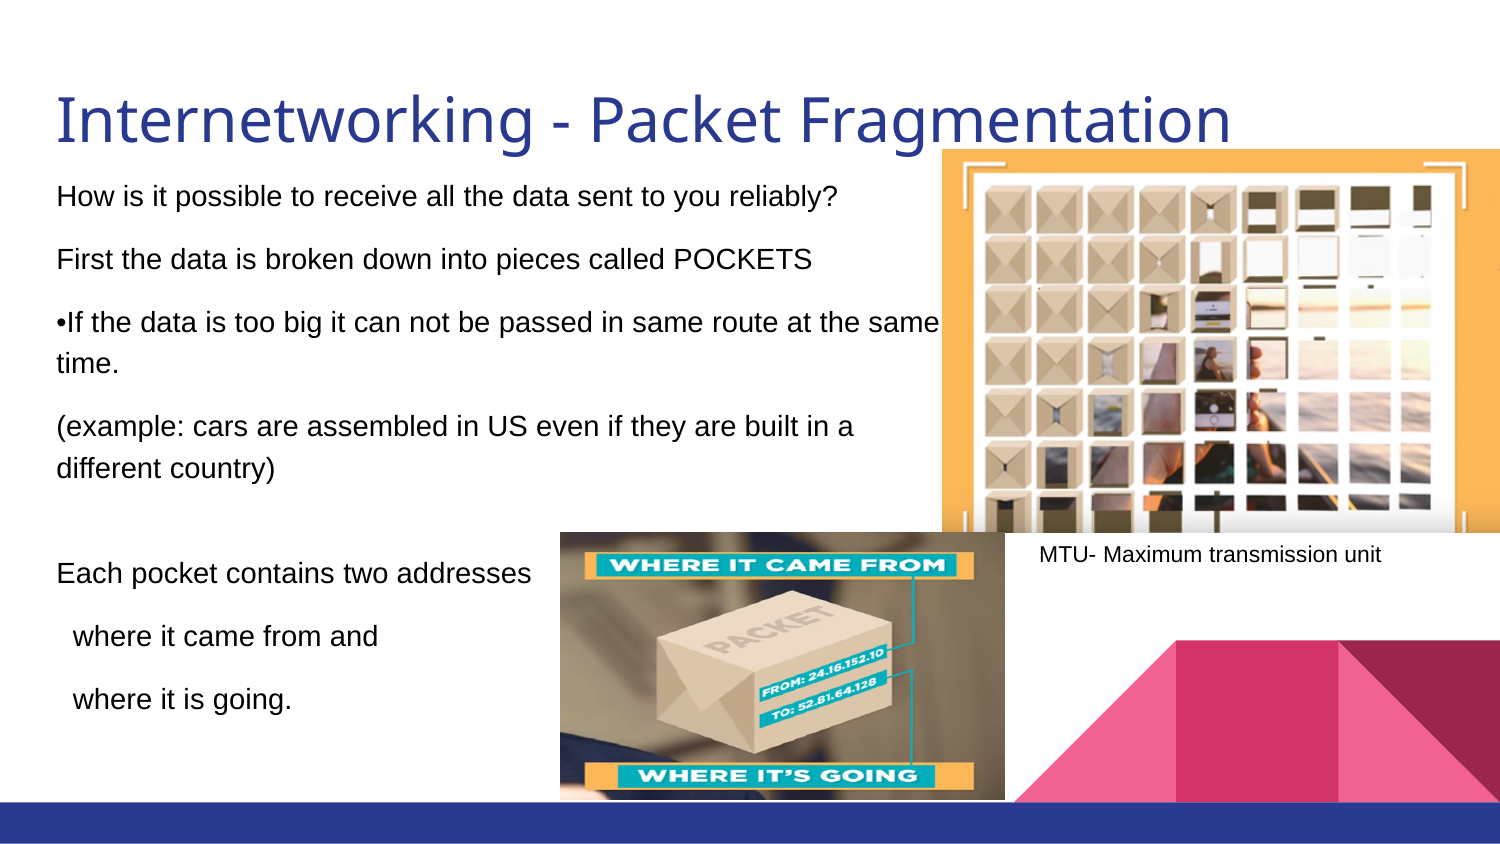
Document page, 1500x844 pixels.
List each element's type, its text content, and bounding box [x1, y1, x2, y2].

title Internetworking - Packet Fragmentation [41, 65, 1440, 155]
list Each pocket contains two addresses where it came from and where it is going. [41, 532, 947, 829]
text_box MTU- Maximum transmission unit [1024, 540, 1500, 653]
picture [560, 149, 1500, 801]
list How is it possible to receive all the data sent to you reliably? First the data is broken down into pieces called POCKETS •If the data is too big it can not be passed in same route at the same time. (example: cars are assembled in US even if they are built in a different country) [41, 155, 937, 466]
